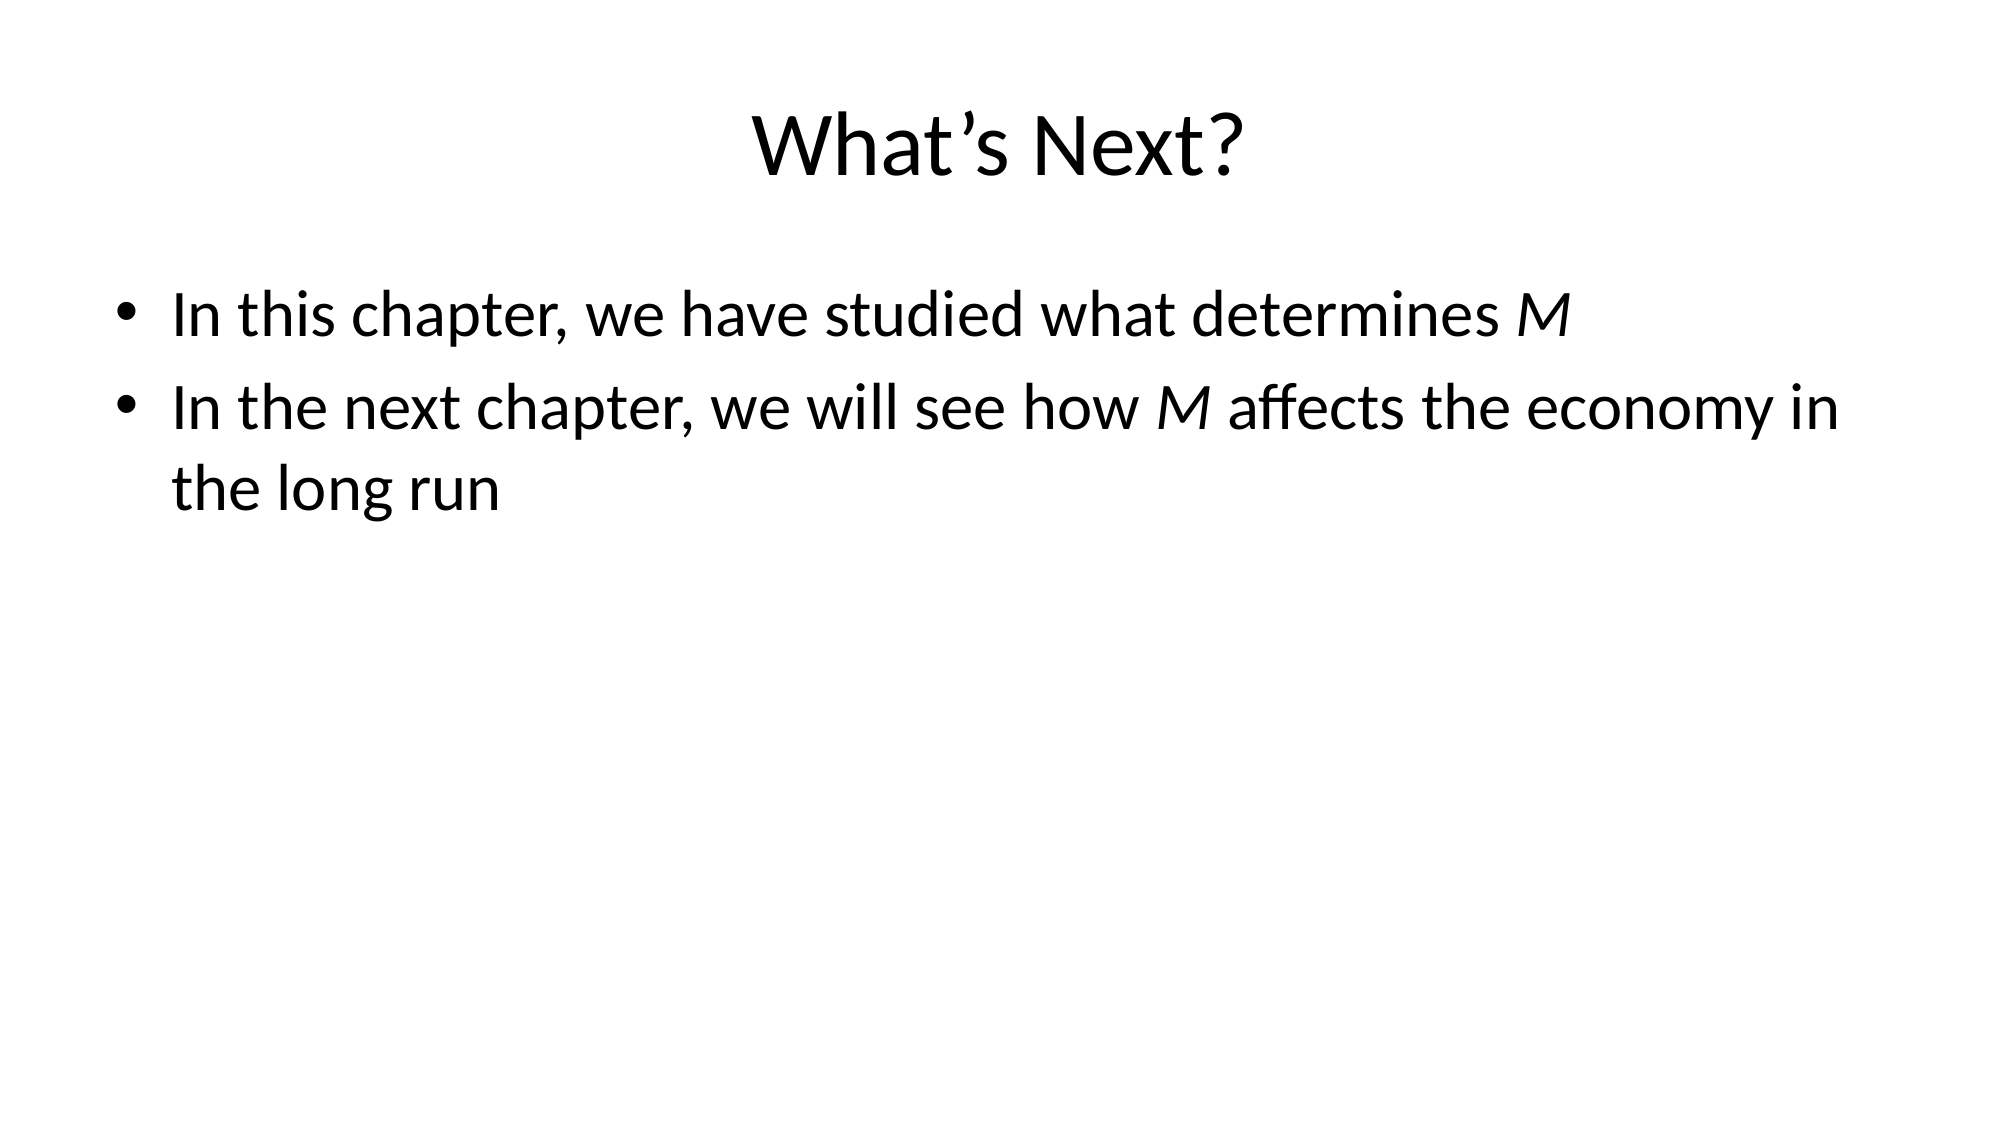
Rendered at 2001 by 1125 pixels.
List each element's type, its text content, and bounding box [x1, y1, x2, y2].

title What’s Next? [99, 45, 1900, 233]
list In this chapter, we have studied what determines M In the next chapter, we will see how M affects the economy in the long run [99, 262, 1900, 1005]
